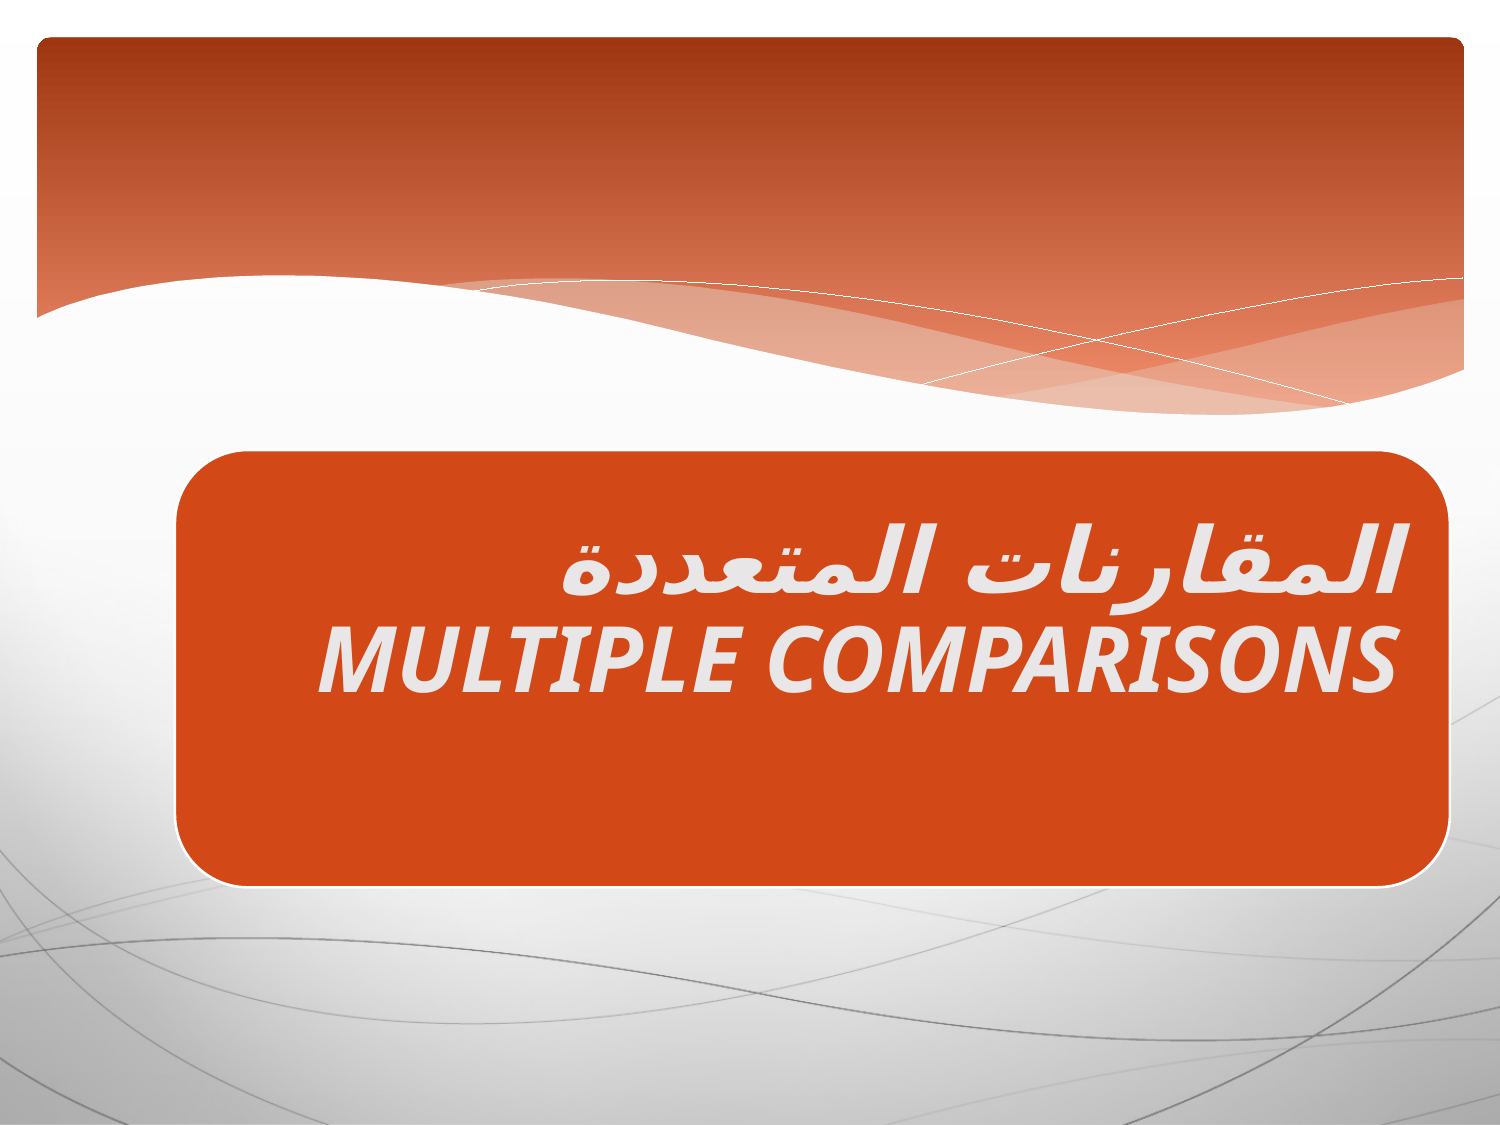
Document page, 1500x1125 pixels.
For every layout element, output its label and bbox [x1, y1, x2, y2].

text_box [174, 449, 1451, 888]
